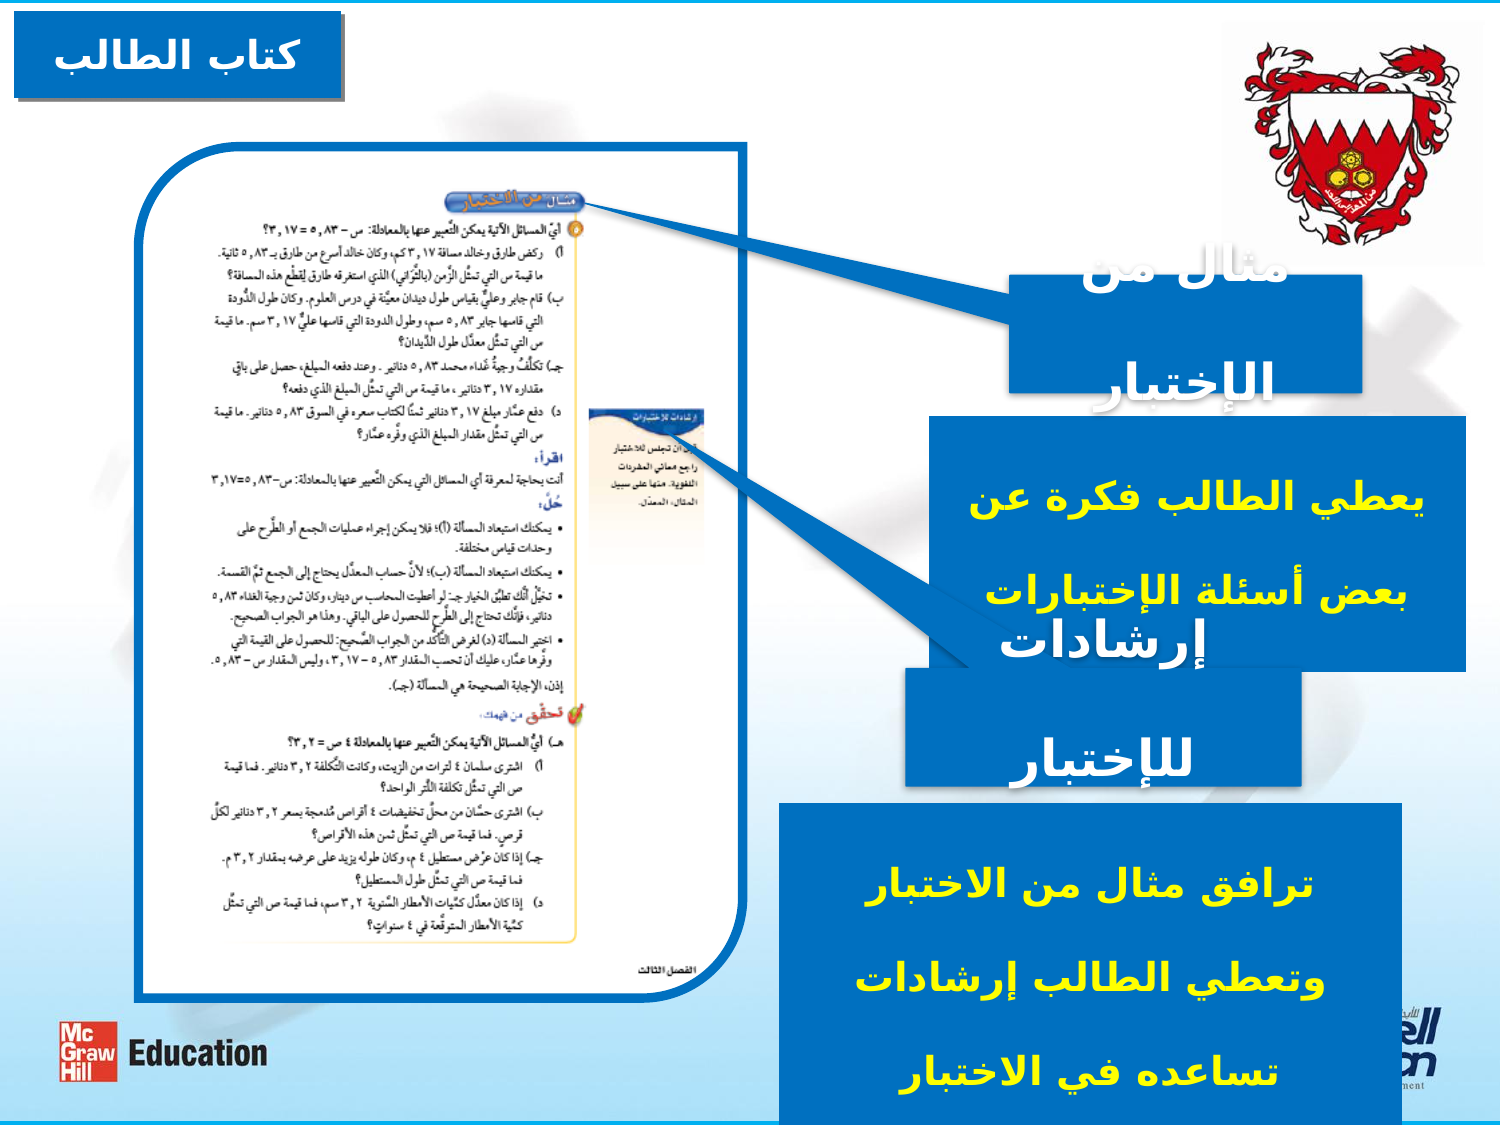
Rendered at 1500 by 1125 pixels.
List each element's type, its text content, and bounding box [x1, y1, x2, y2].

picture [0, 4, 1500, 1120]
text_box مثال من الإختبار [748, 237, 1363, 394]
text_box كتاب الطالب [15, 11, 340, 97]
text_box إرشادات للإختبار [748, 478, 1302, 787]
text_box ترافق مثال من الاختبار وتعطي الطالب إرشادات تساعده في الاختبار [780, 803, 1402, 1125]
text_box يعطي الطالب فكرة عن بعض أسئلة الإختبارات [930, 417, 1465, 672]
